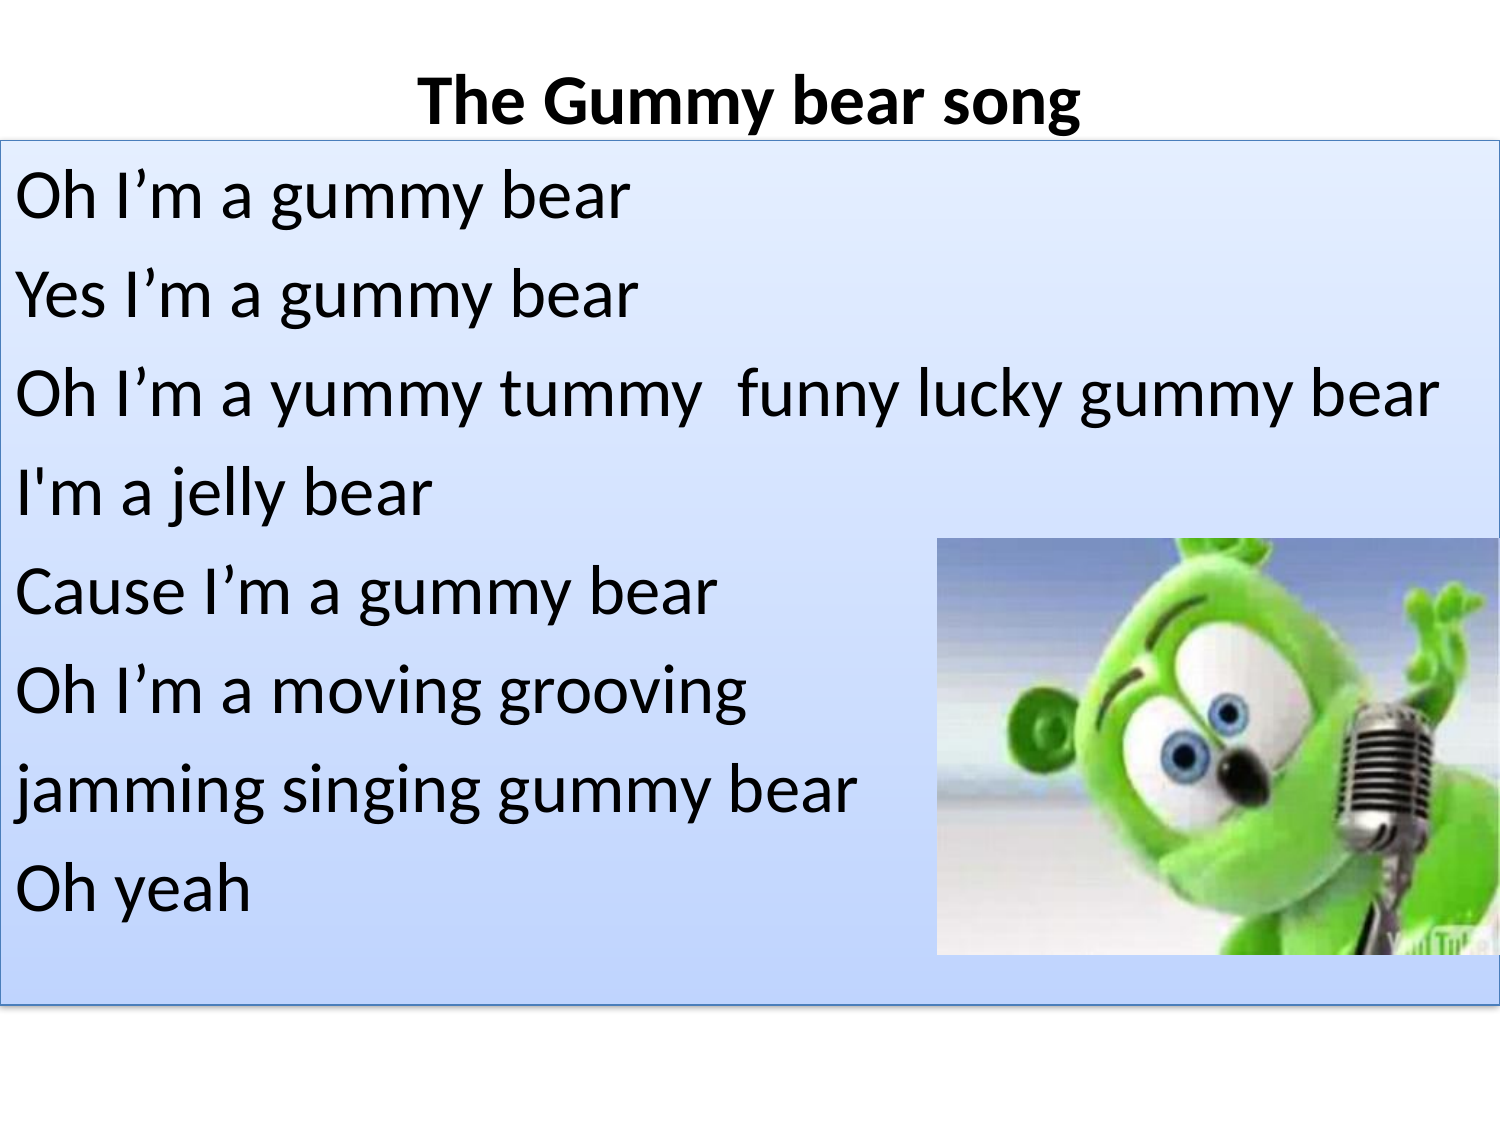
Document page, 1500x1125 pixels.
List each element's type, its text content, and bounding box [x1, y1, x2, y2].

title The Gummy bear song [75, 45, 1425, 137]
list Oh I’m a gummy bear Yes I’m a gummy bear Oh I’m a yummy tummy funny lucky gummy bear I'm a jelly bear Cause I’m a gummy bear Oh I’m a moving grooving jamming singing gummy bear Oh yeah [0, 140, 1500, 1006]
picture [937, 538, 1500, 955]
